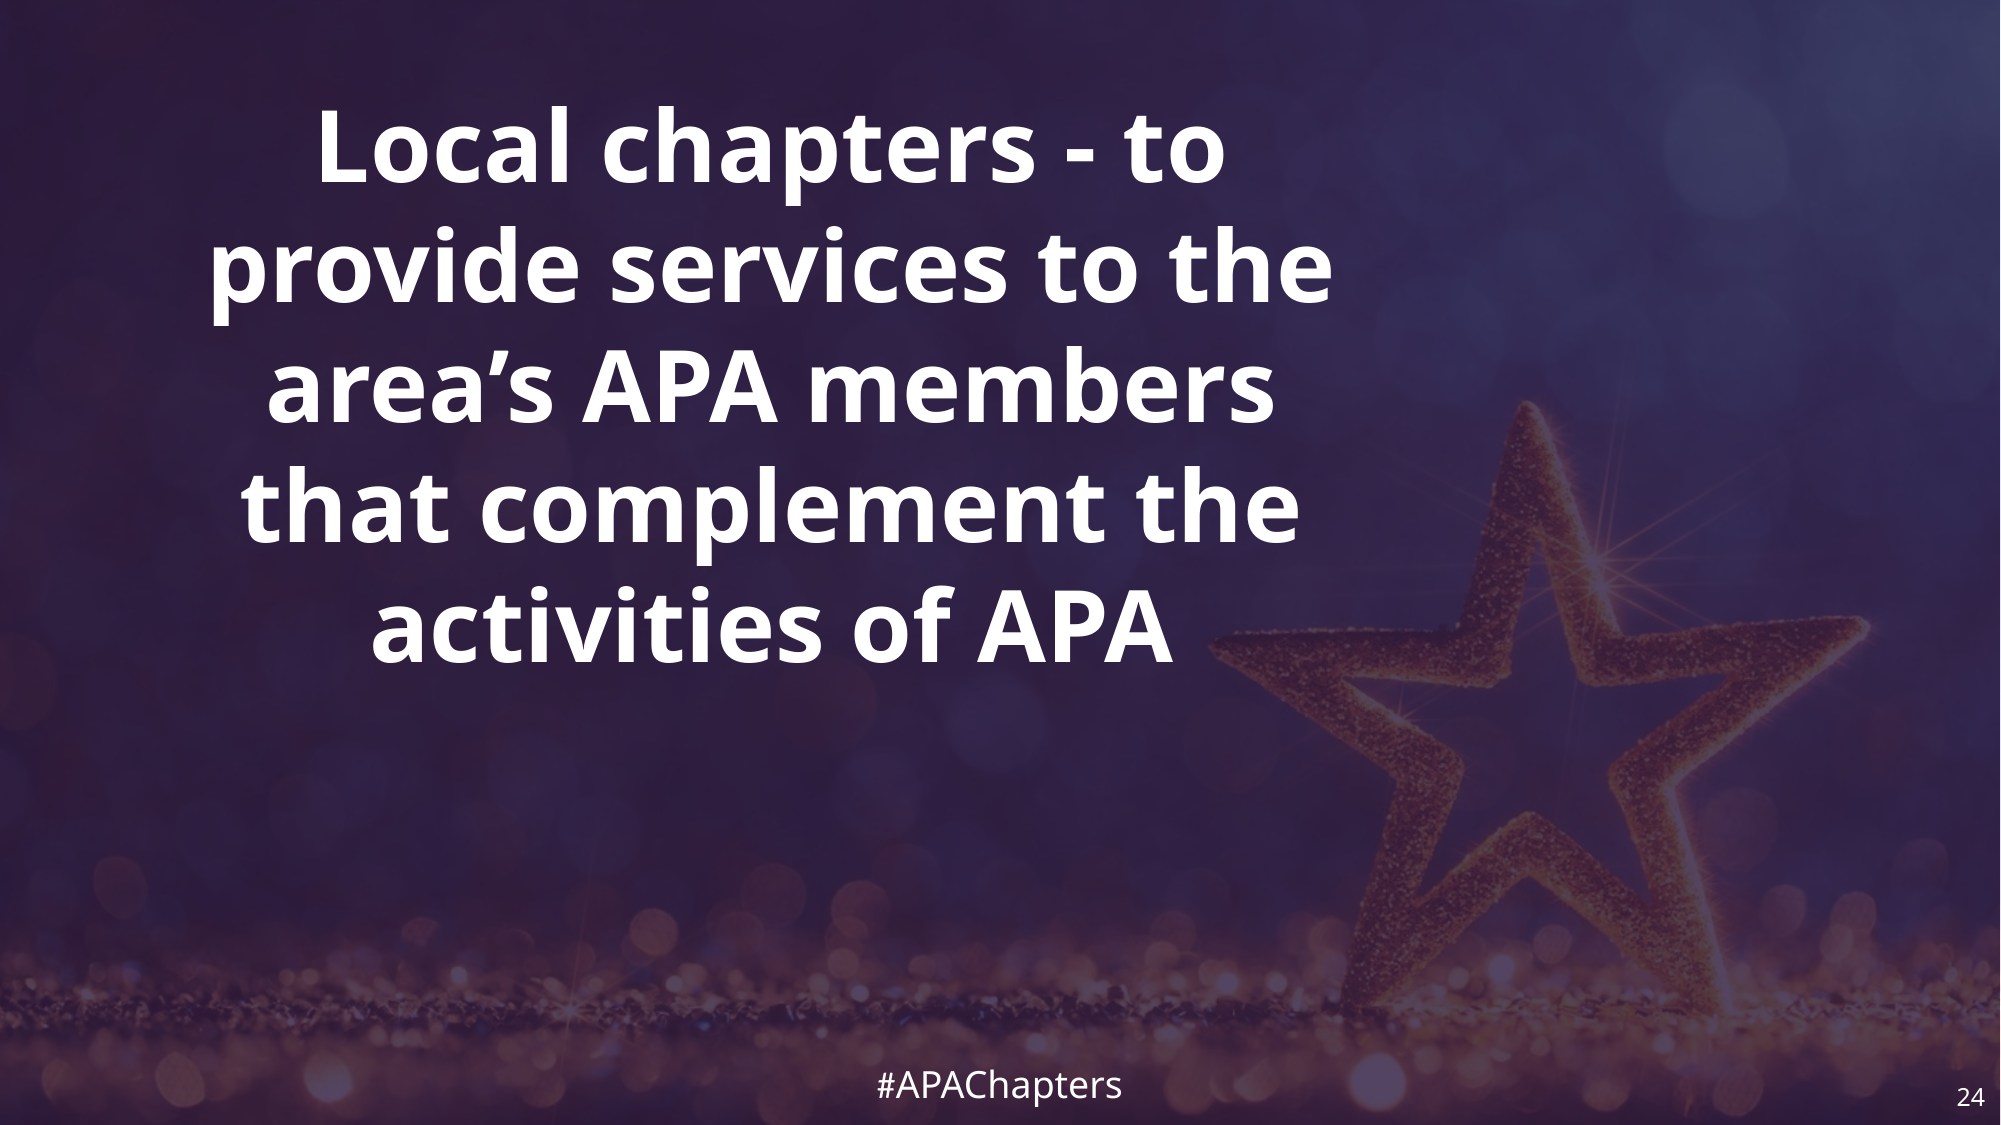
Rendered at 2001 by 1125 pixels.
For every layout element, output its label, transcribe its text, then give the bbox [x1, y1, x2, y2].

slide_number 24 [1872, 1074, 2000, 1125]
list Local chapters - to provide services to the area’s APA members that complement the activities of APA [161, 186, 1388, 578]
